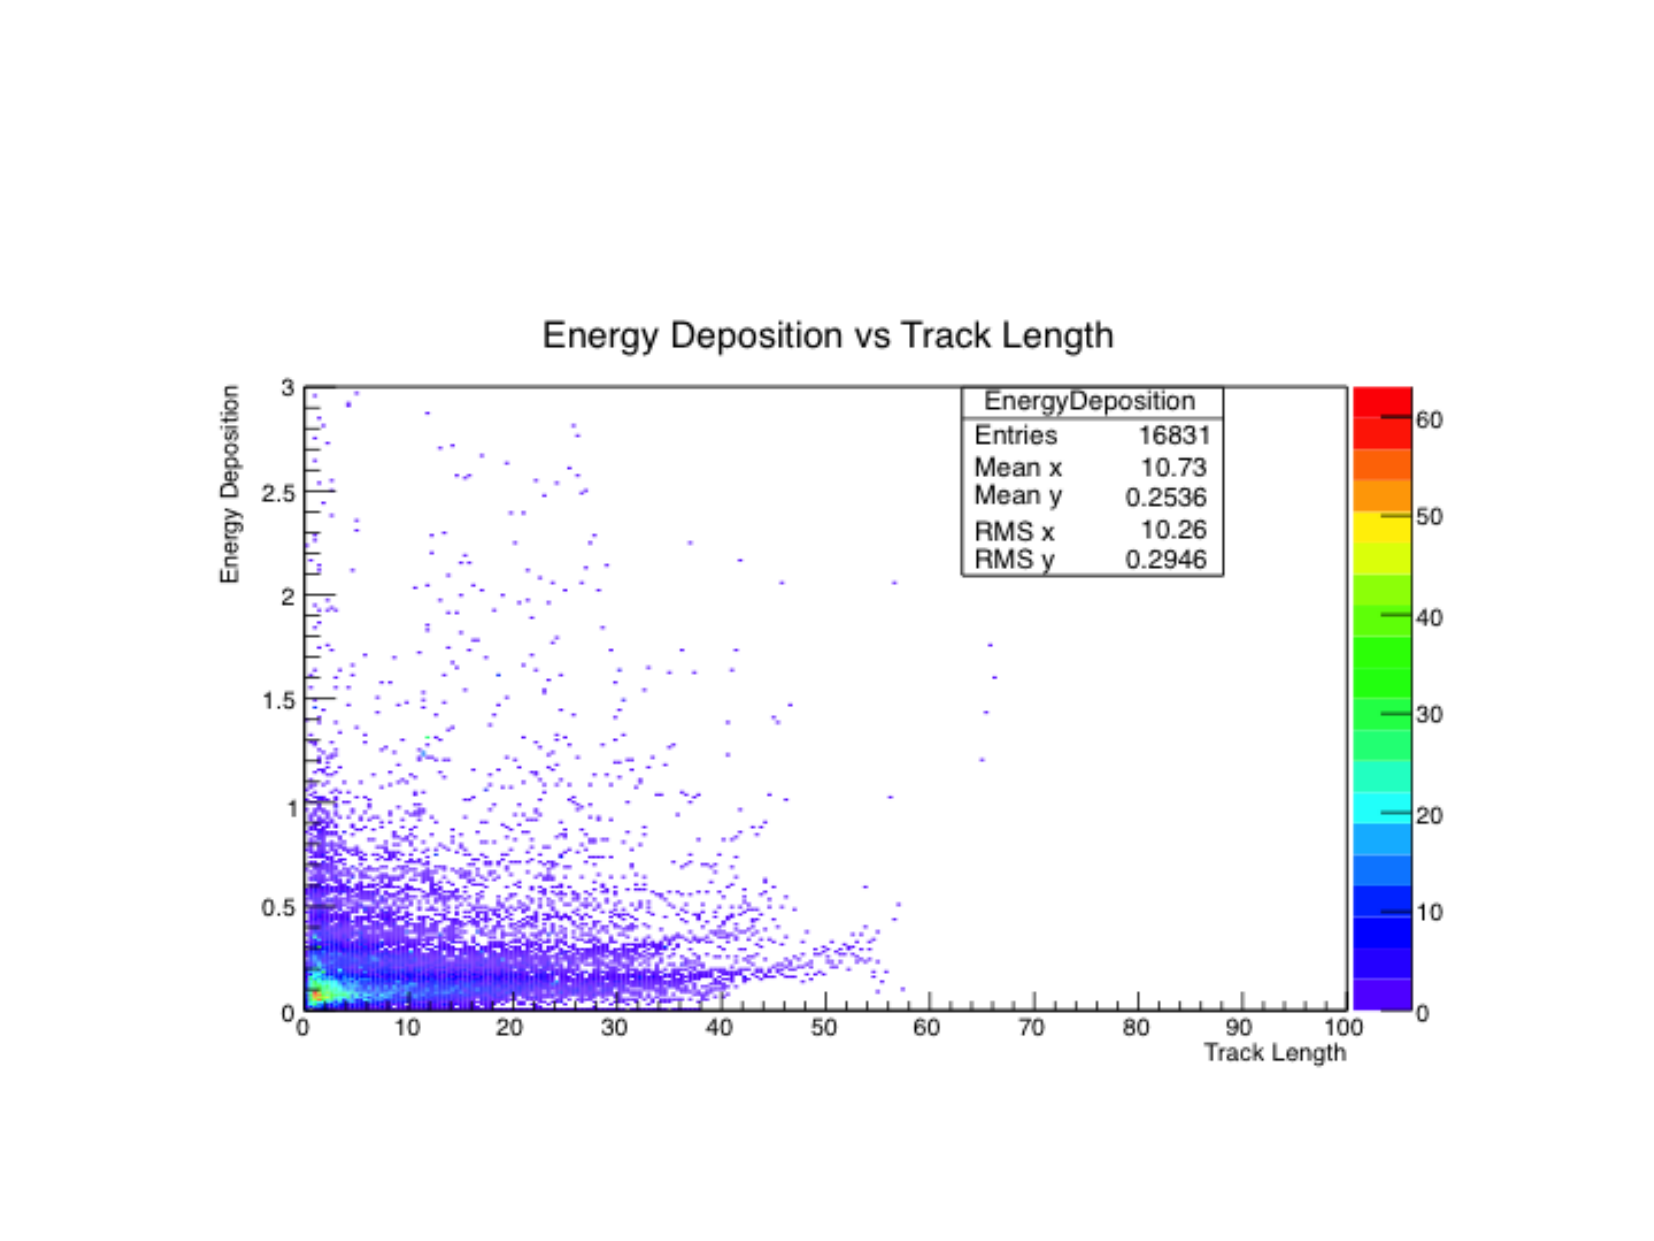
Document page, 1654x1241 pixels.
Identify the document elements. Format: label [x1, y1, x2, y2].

list [175, 309, 1478, 1089]
